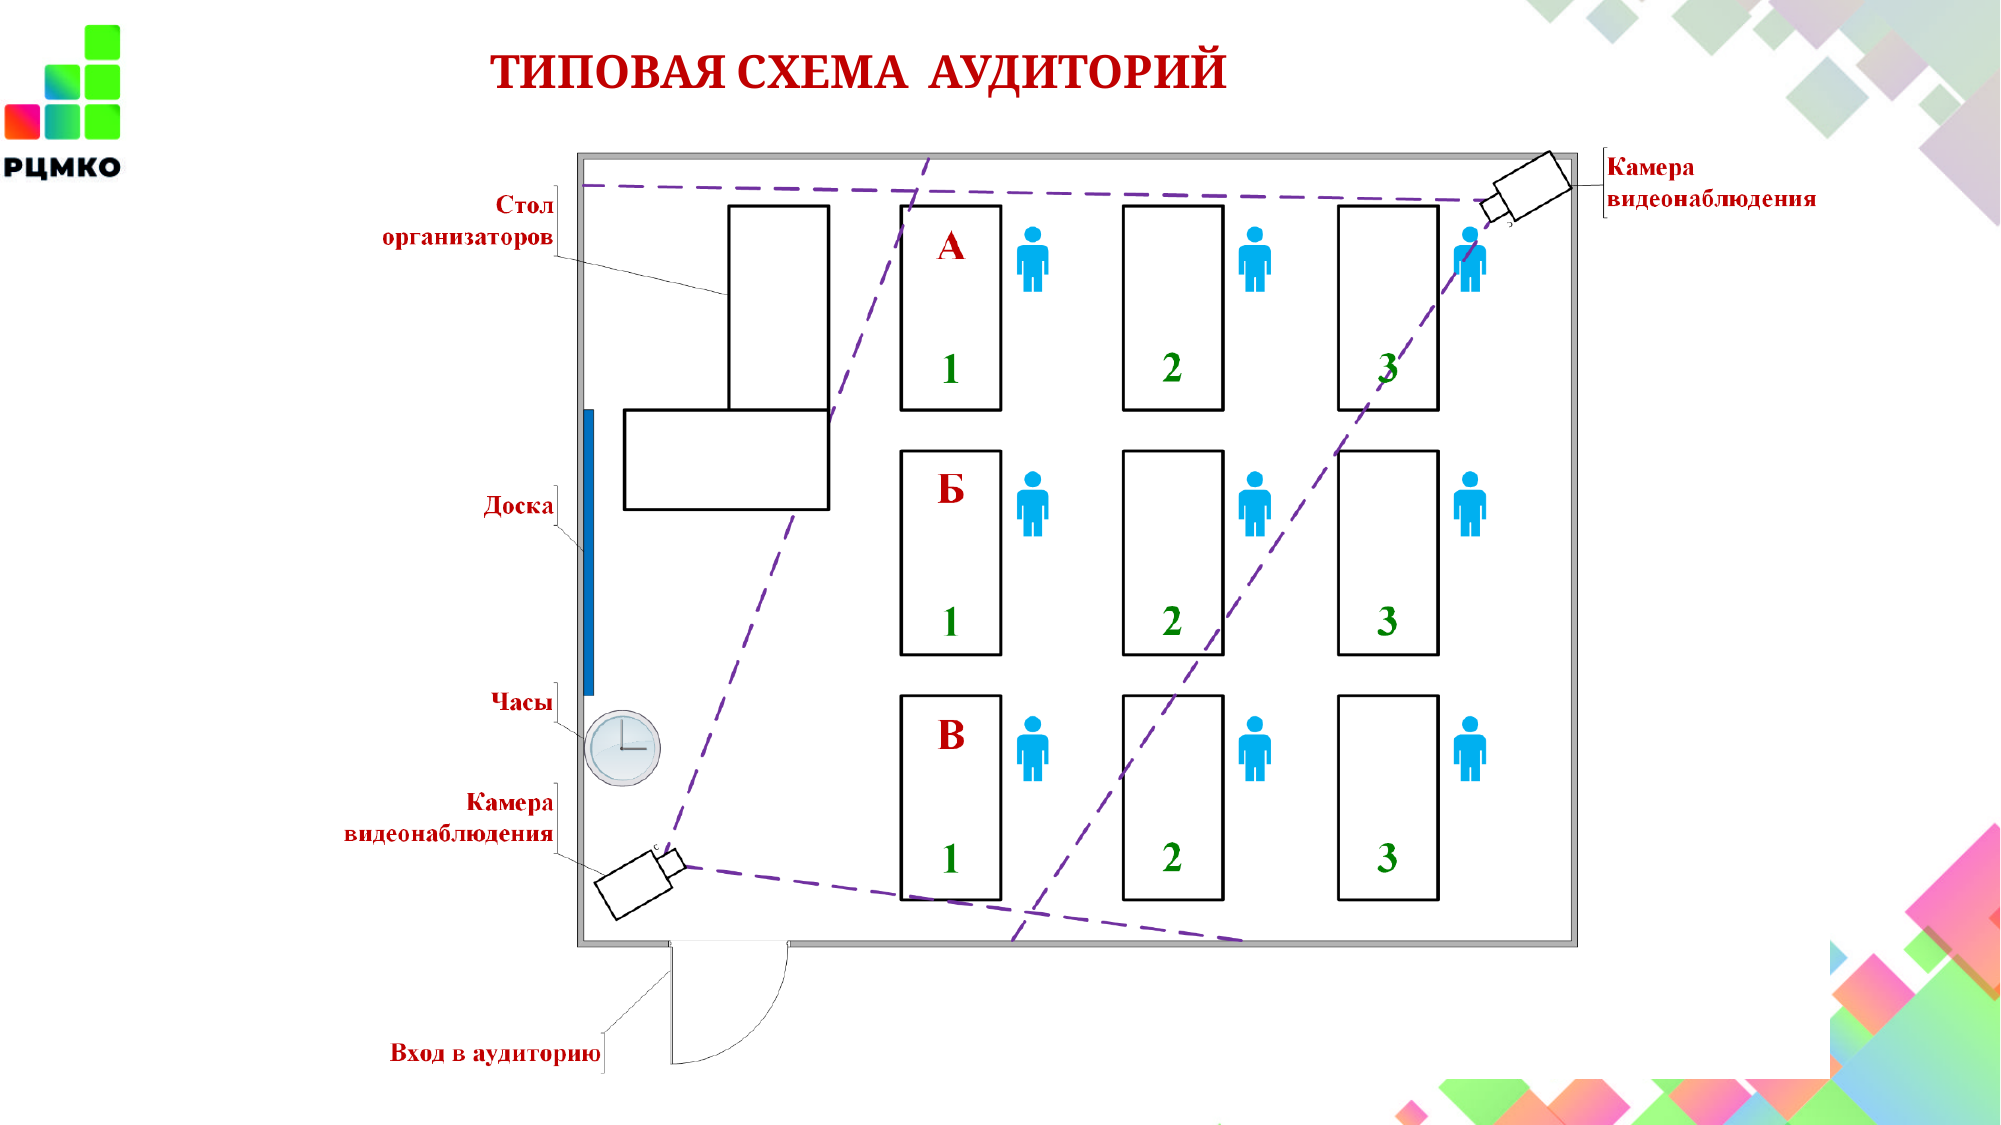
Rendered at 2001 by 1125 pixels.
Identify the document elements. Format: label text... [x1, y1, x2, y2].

text_box ТИПОВАЯ СХЕМА аудиторий [330, 45, 1389, 95]
picture [0, 0, 2001, 1125]
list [330, 145, 1830, 1079]
